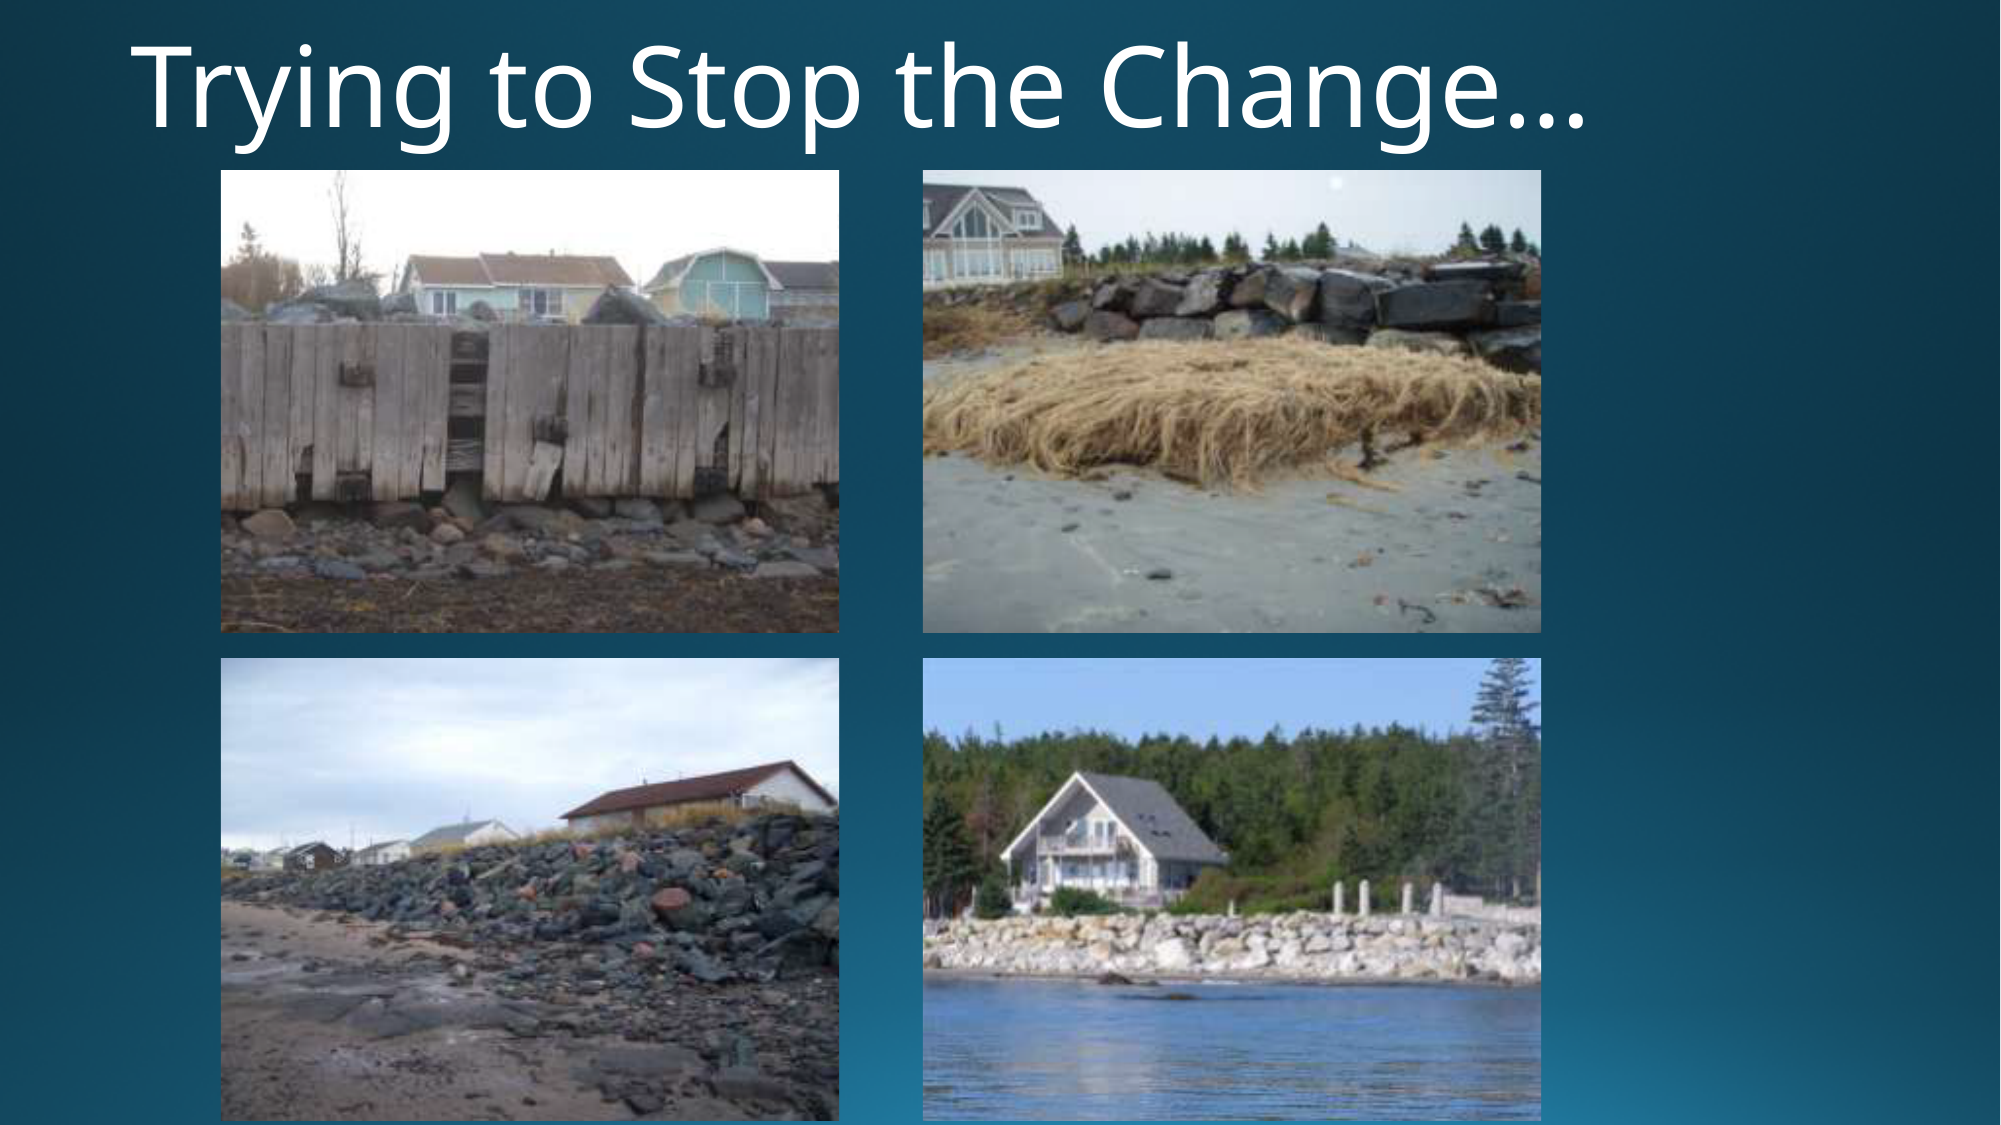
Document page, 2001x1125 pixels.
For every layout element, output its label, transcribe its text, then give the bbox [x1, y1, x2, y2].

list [220, 170, 840, 633]
picture [0, 0, 2001, 1125]
title Trying to Stop the Change… [115, 0, 1841, 201]
